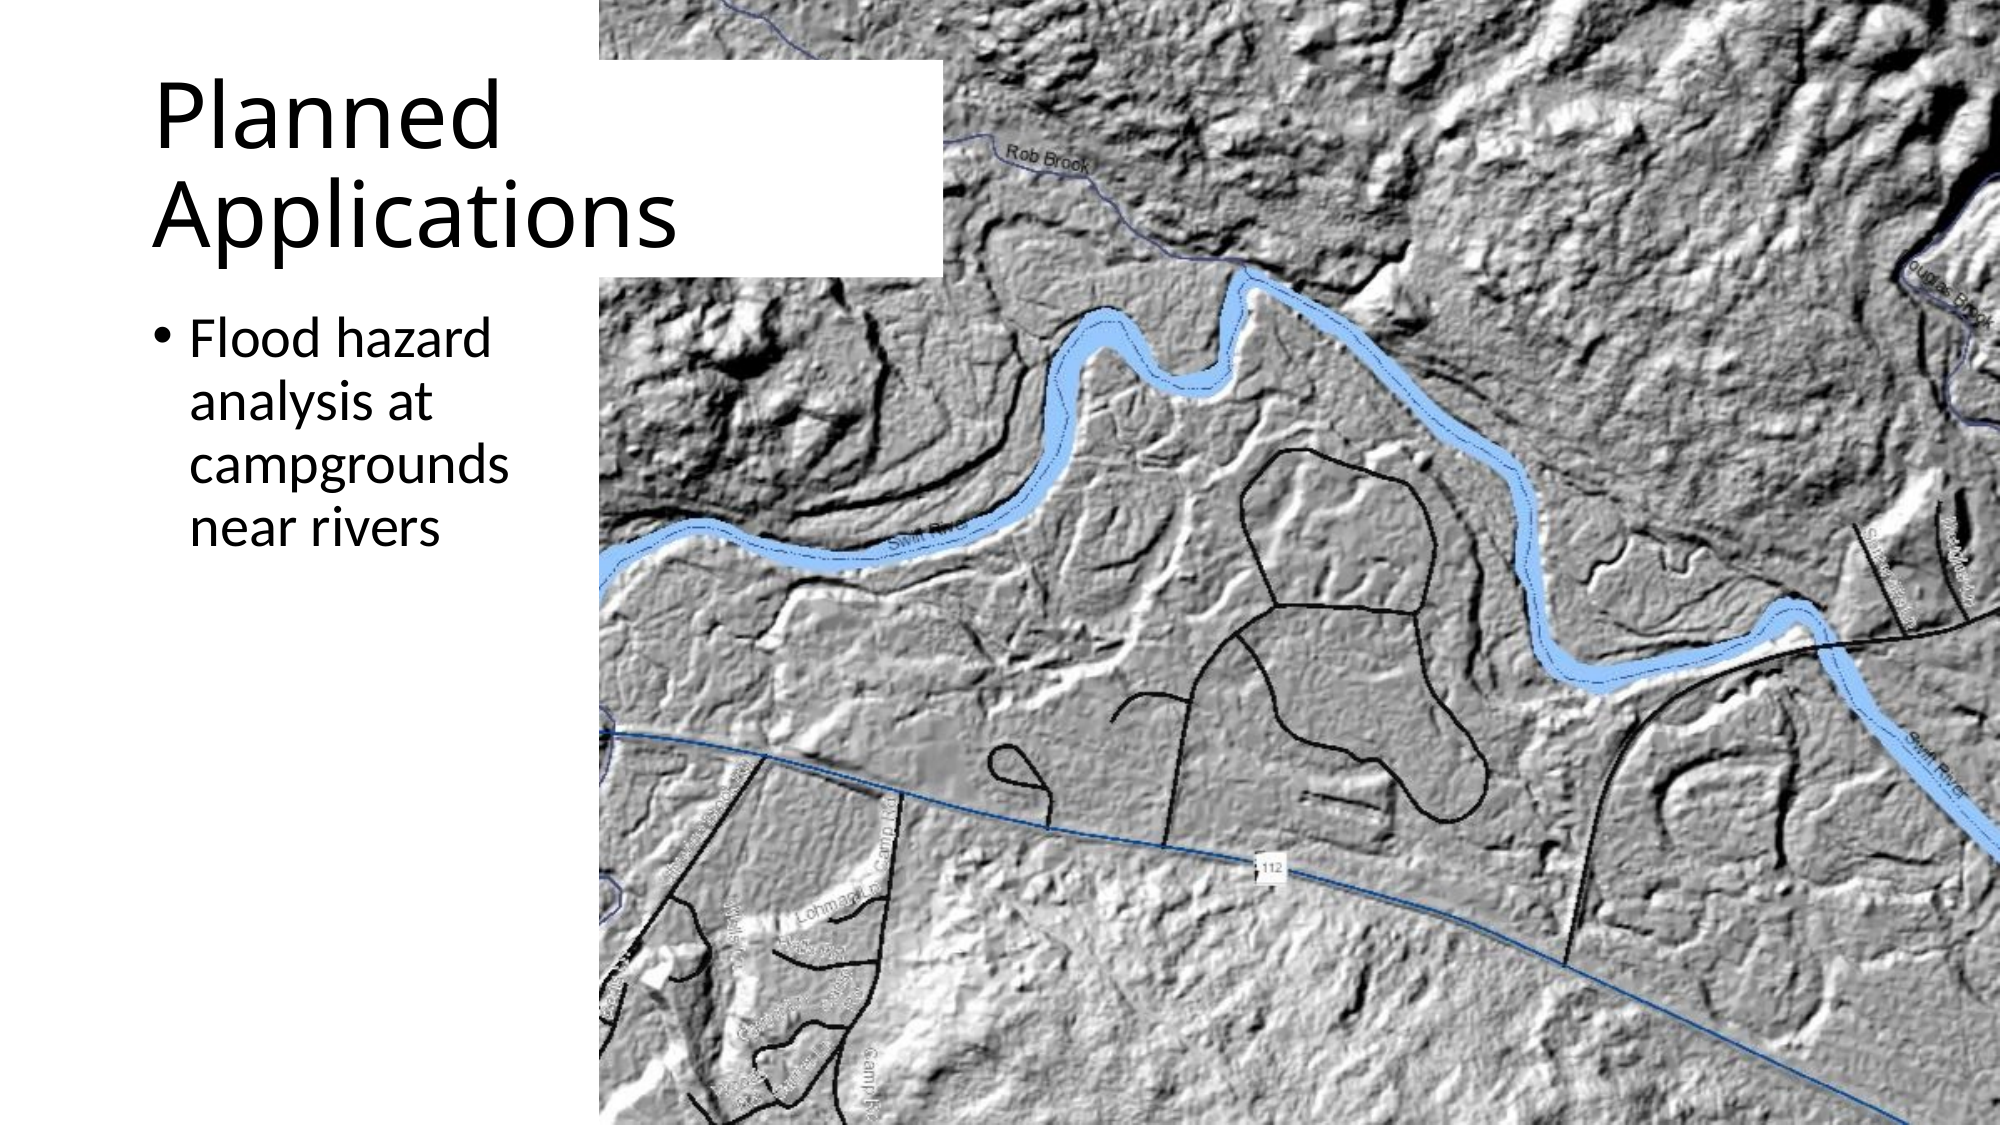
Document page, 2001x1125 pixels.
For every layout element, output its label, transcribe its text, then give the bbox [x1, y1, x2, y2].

list Flood hazard analysis at campgrounds near rivers [137, 299, 559, 1014]
picture [599, 0, 2000, 1125]
title Planned Applications [137, 59, 599, 278]
